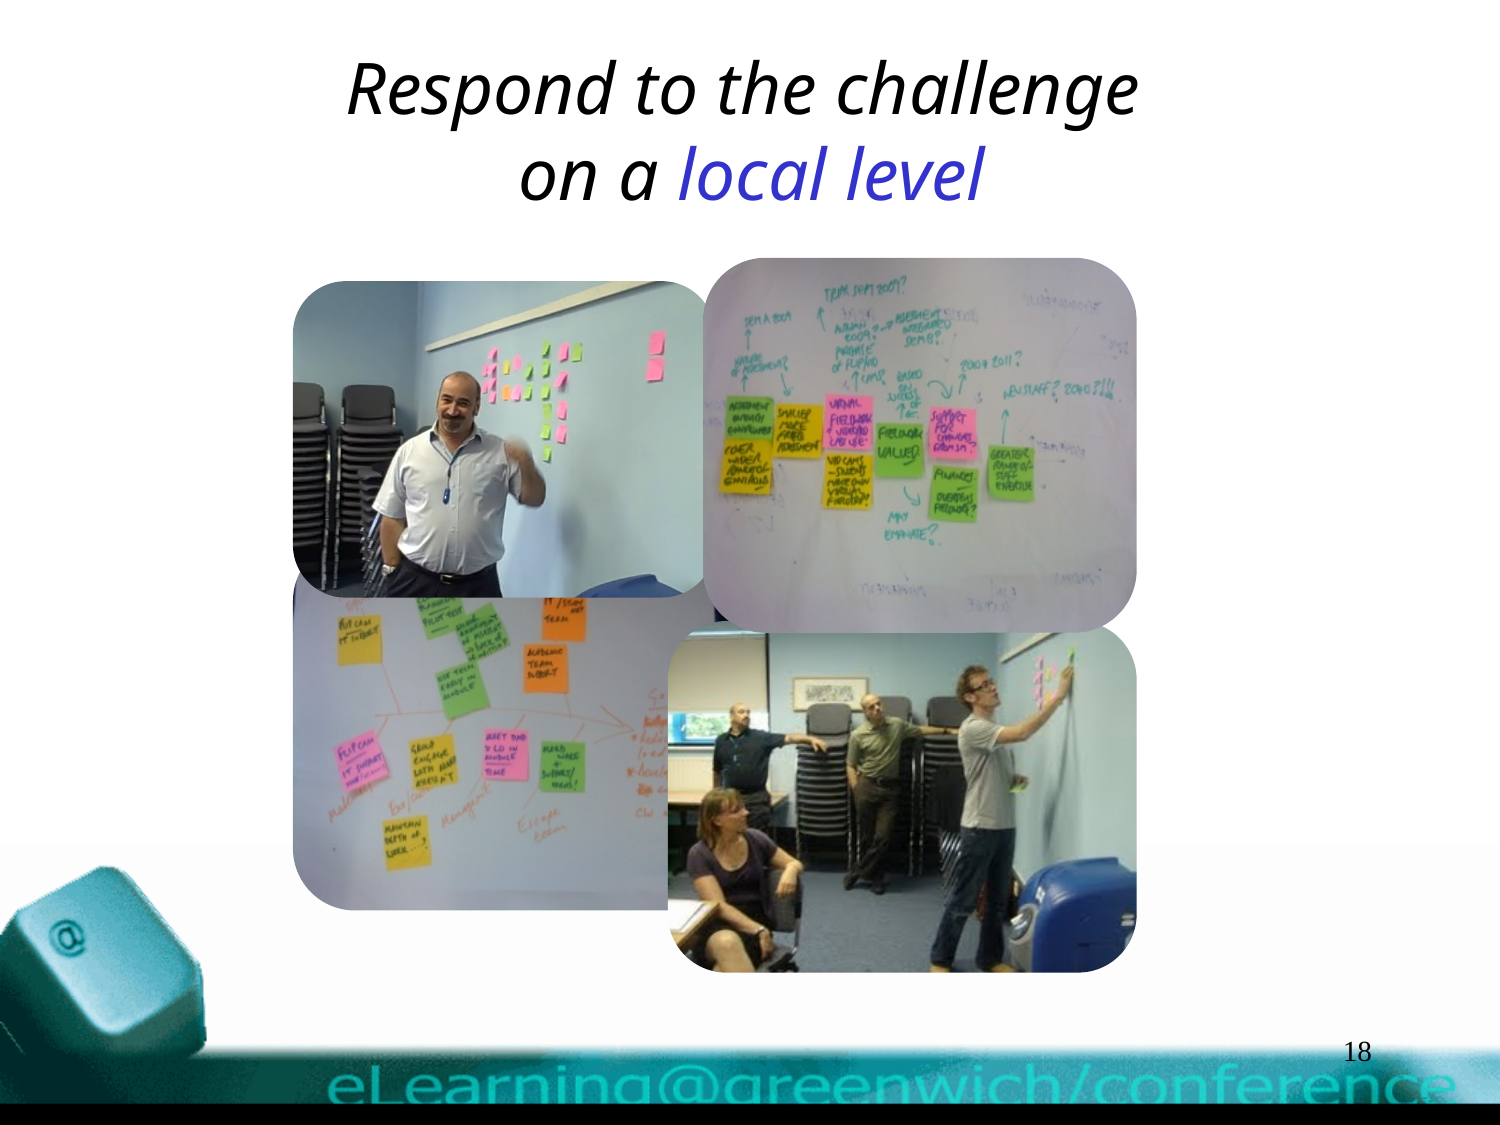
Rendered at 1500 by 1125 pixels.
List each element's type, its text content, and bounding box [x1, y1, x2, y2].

slide_number 18 [1074, 1024, 1388, 1101]
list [292, 598, 667, 911]
footer [512, 1024, 988, 1101]
picture [0, 257, 1500, 1125]
title Respond to the challenge on a local level [105, 34, 1381, 223]
